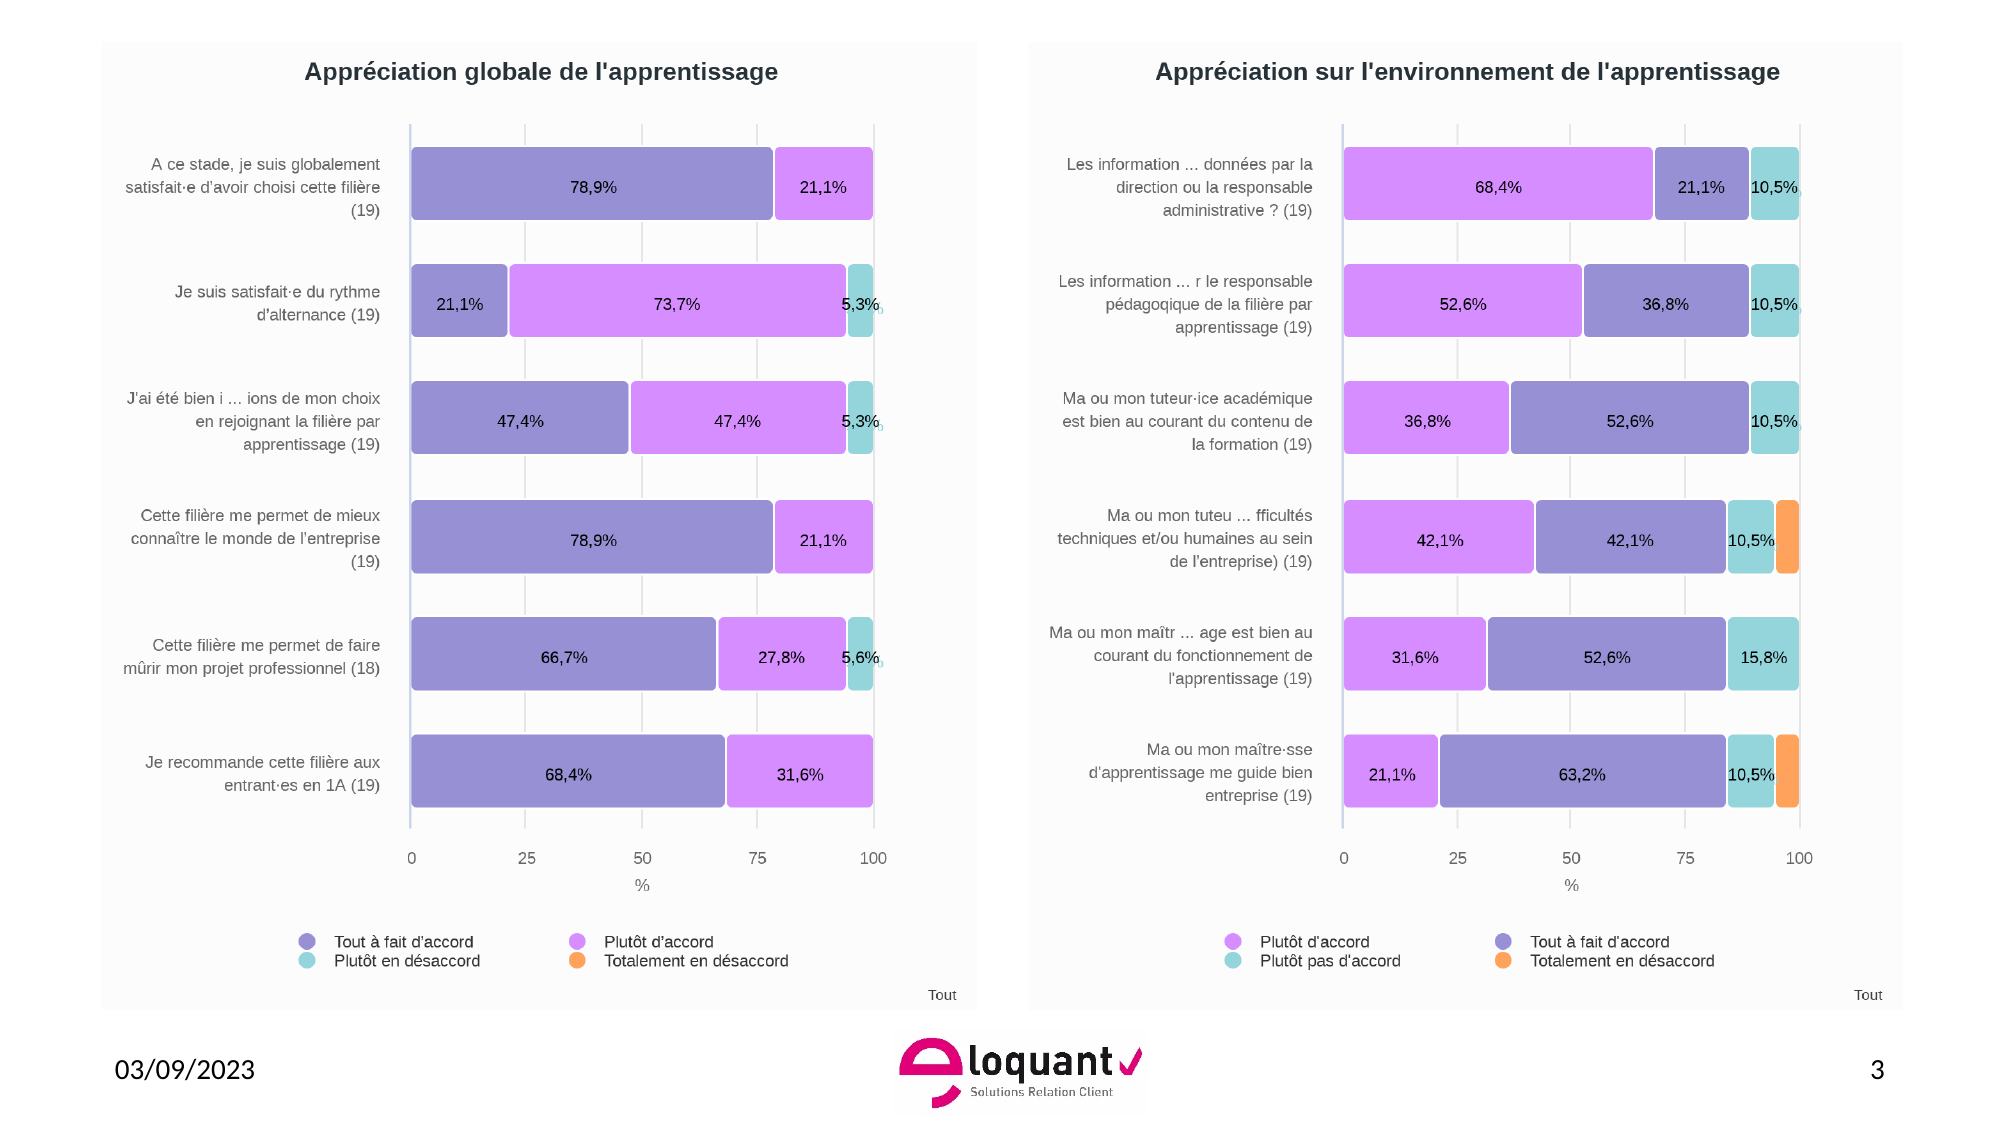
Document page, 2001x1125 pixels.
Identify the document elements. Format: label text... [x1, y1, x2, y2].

list 03/09/2023 [99, 1042, 567, 1103]
list 3 [1433, 1042, 1900, 1103]
picture [102, 42, 977, 1010]
picture [1028, 42, 1903, 1010]
picture [893, 1029, 1148, 1116]
